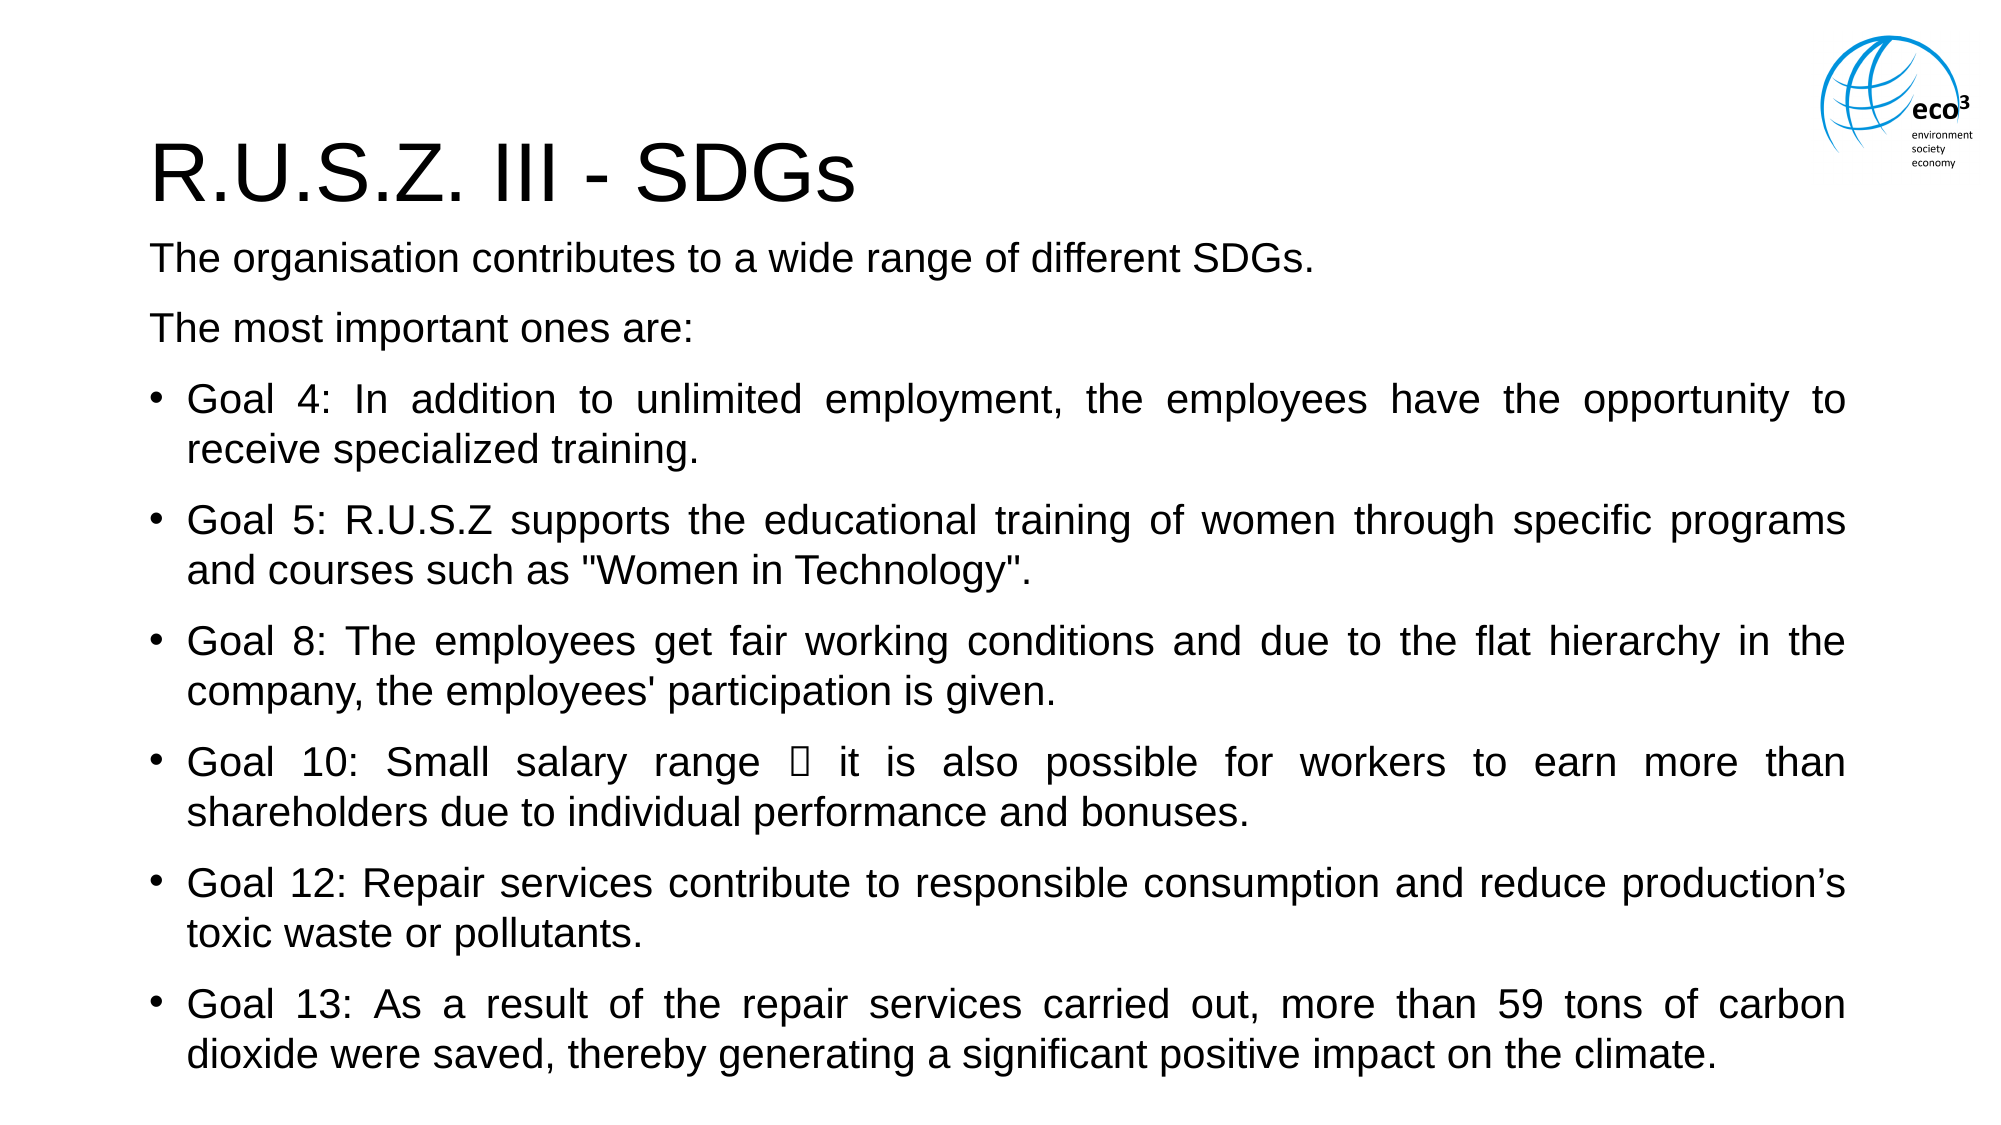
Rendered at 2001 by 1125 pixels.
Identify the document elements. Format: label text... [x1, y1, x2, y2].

title R.U.S.Z. III - SDGs [134, 108, 1739, 222]
list The organisation contributes to a wide range of different SDGs. The most important ones are: Goal 4: In addition to unlimited employment, the employees have the opportunity to receive specialized training. Goal 5: R.U.S.Z supports the educational training of women through specific programs and courses such as "Women in Technology". Goal 8: The employees get fair working conditions and due to the flat hierarchy in the company, the employees' participation is given. Goal 10: Small salary range  it is also possible for workers to earn more than shareholders due to individual performance and bonuses. Goal 12: Repair services contribute to responsible consumption and reduce production’s toxic waste or pollutants. Goal 13: As a result of the repair services carried out, more than 59 tons of carbon dioxide were saved, thereby generating a significant positive impact on the climate. [134, 222, 1863, 1088]
